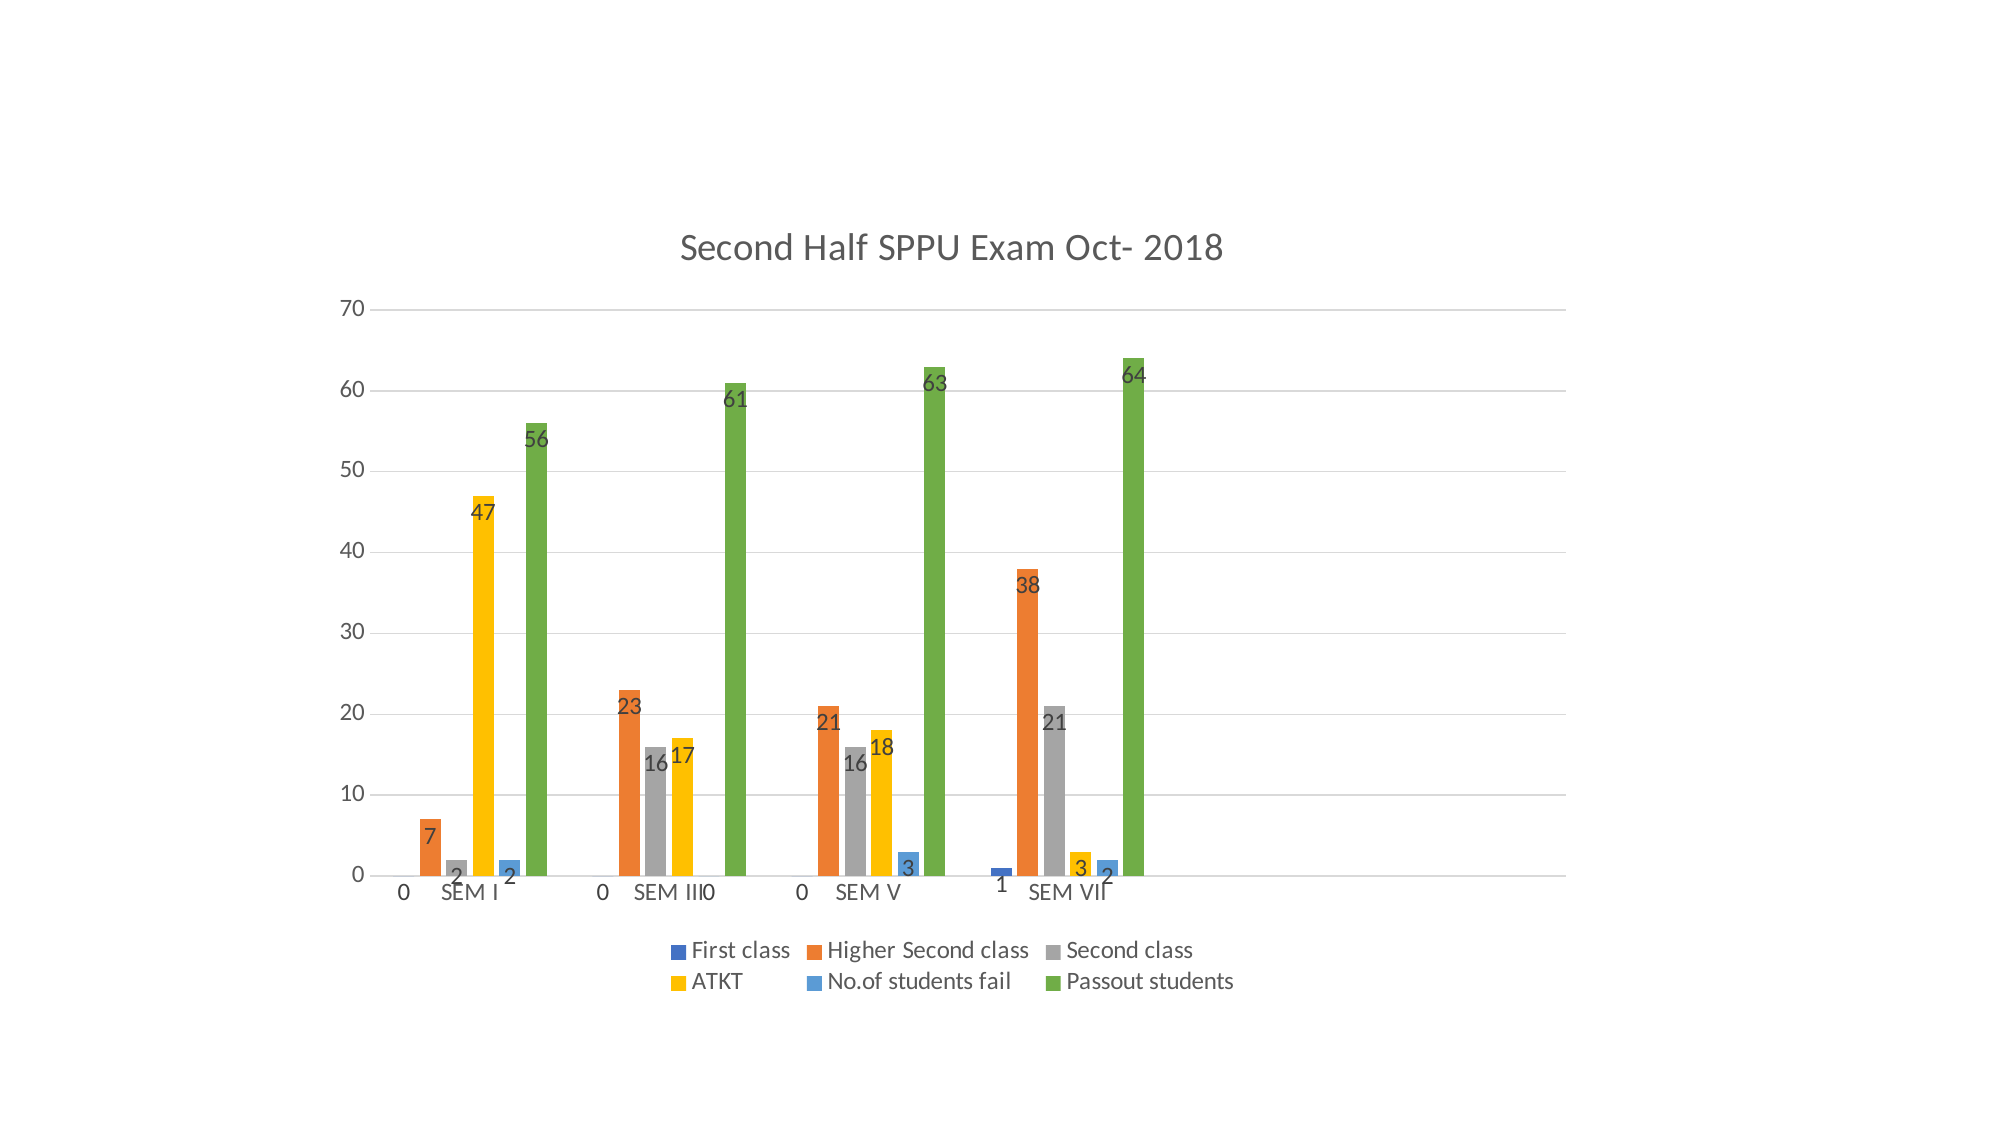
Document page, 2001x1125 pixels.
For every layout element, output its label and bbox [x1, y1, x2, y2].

chart [313, 194, 1592, 1003]
